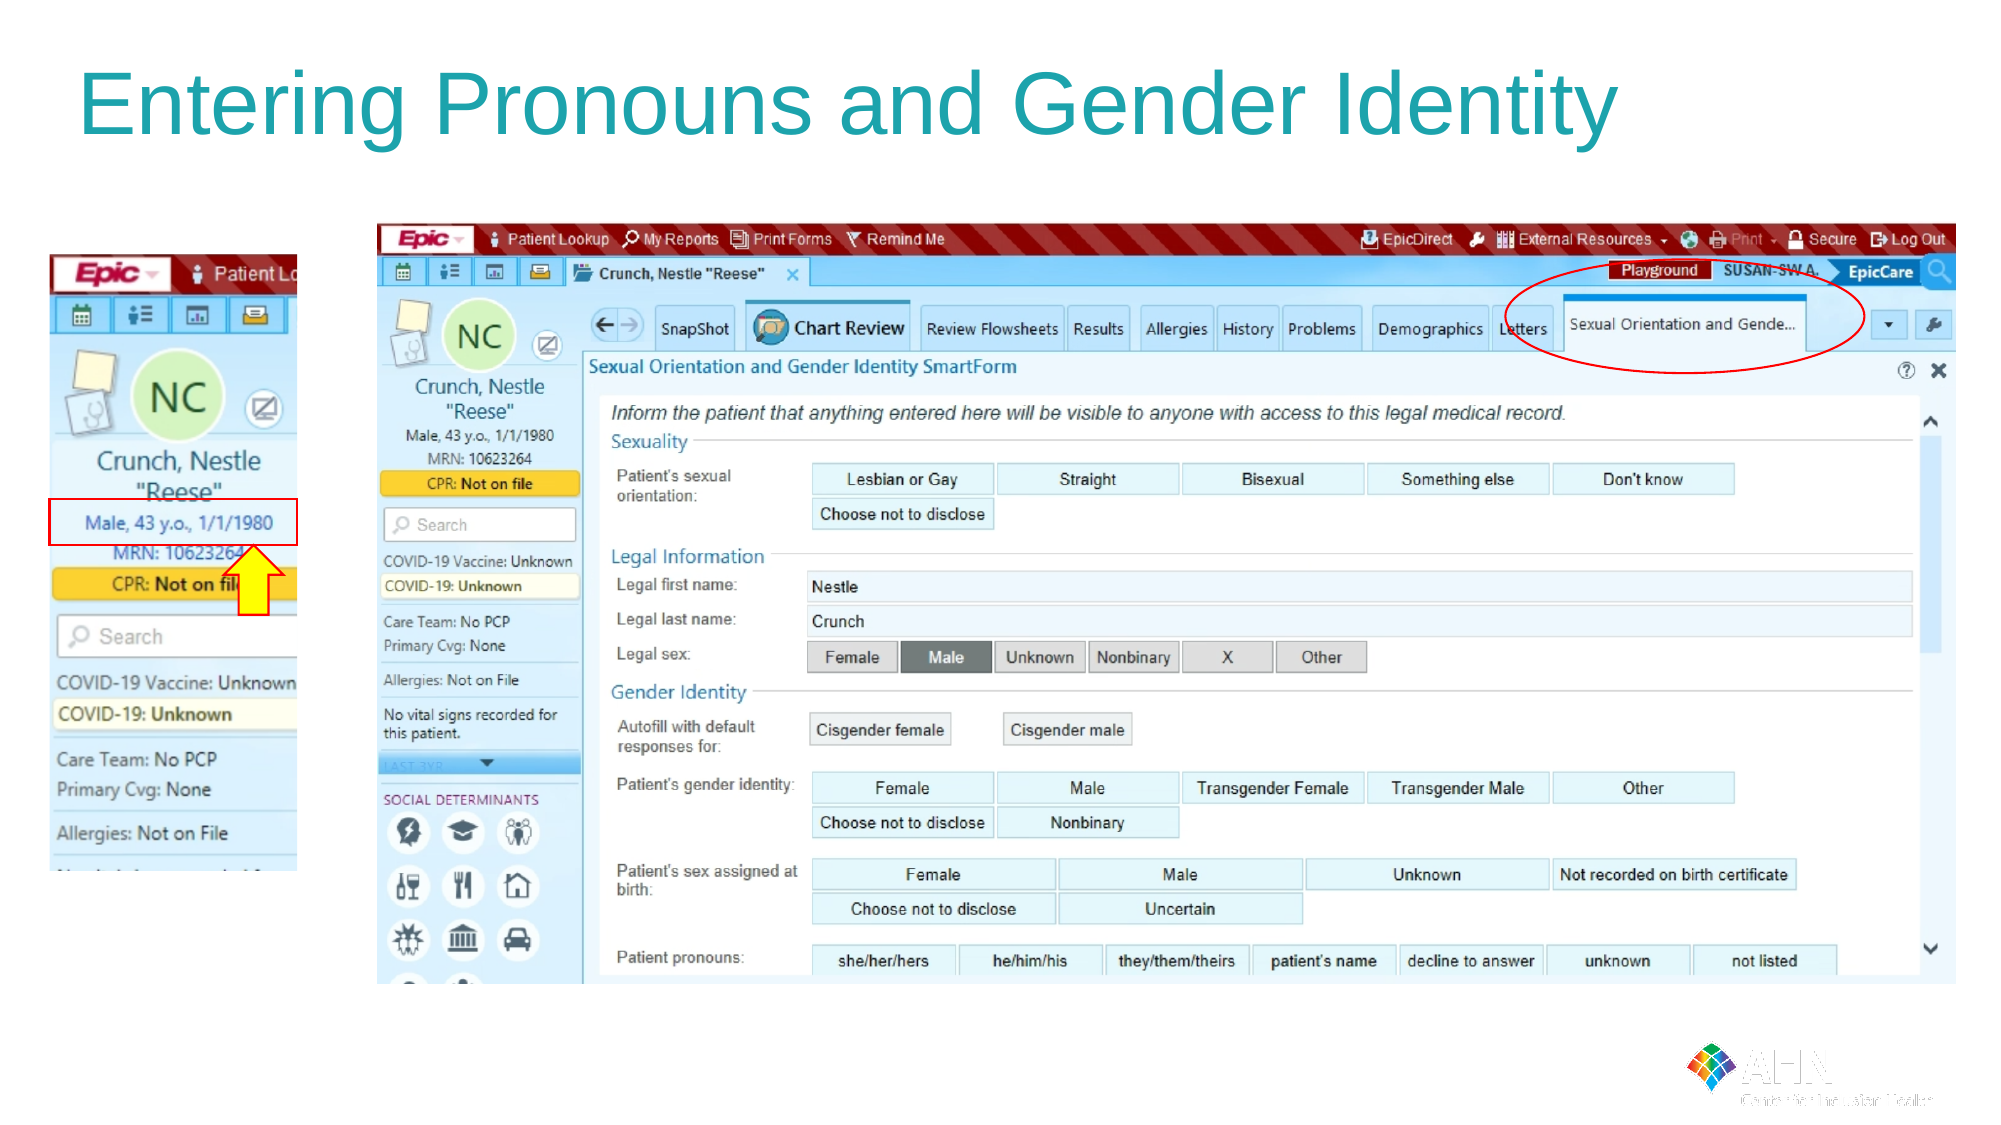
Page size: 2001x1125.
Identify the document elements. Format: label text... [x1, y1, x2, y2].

picture [1684, 1041, 1933, 1106]
picture [49, 254, 298, 871]
title Entering Pronouns and Gender Identity [62, 46, 1863, 165]
picture [377, 221, 1956, 984]
